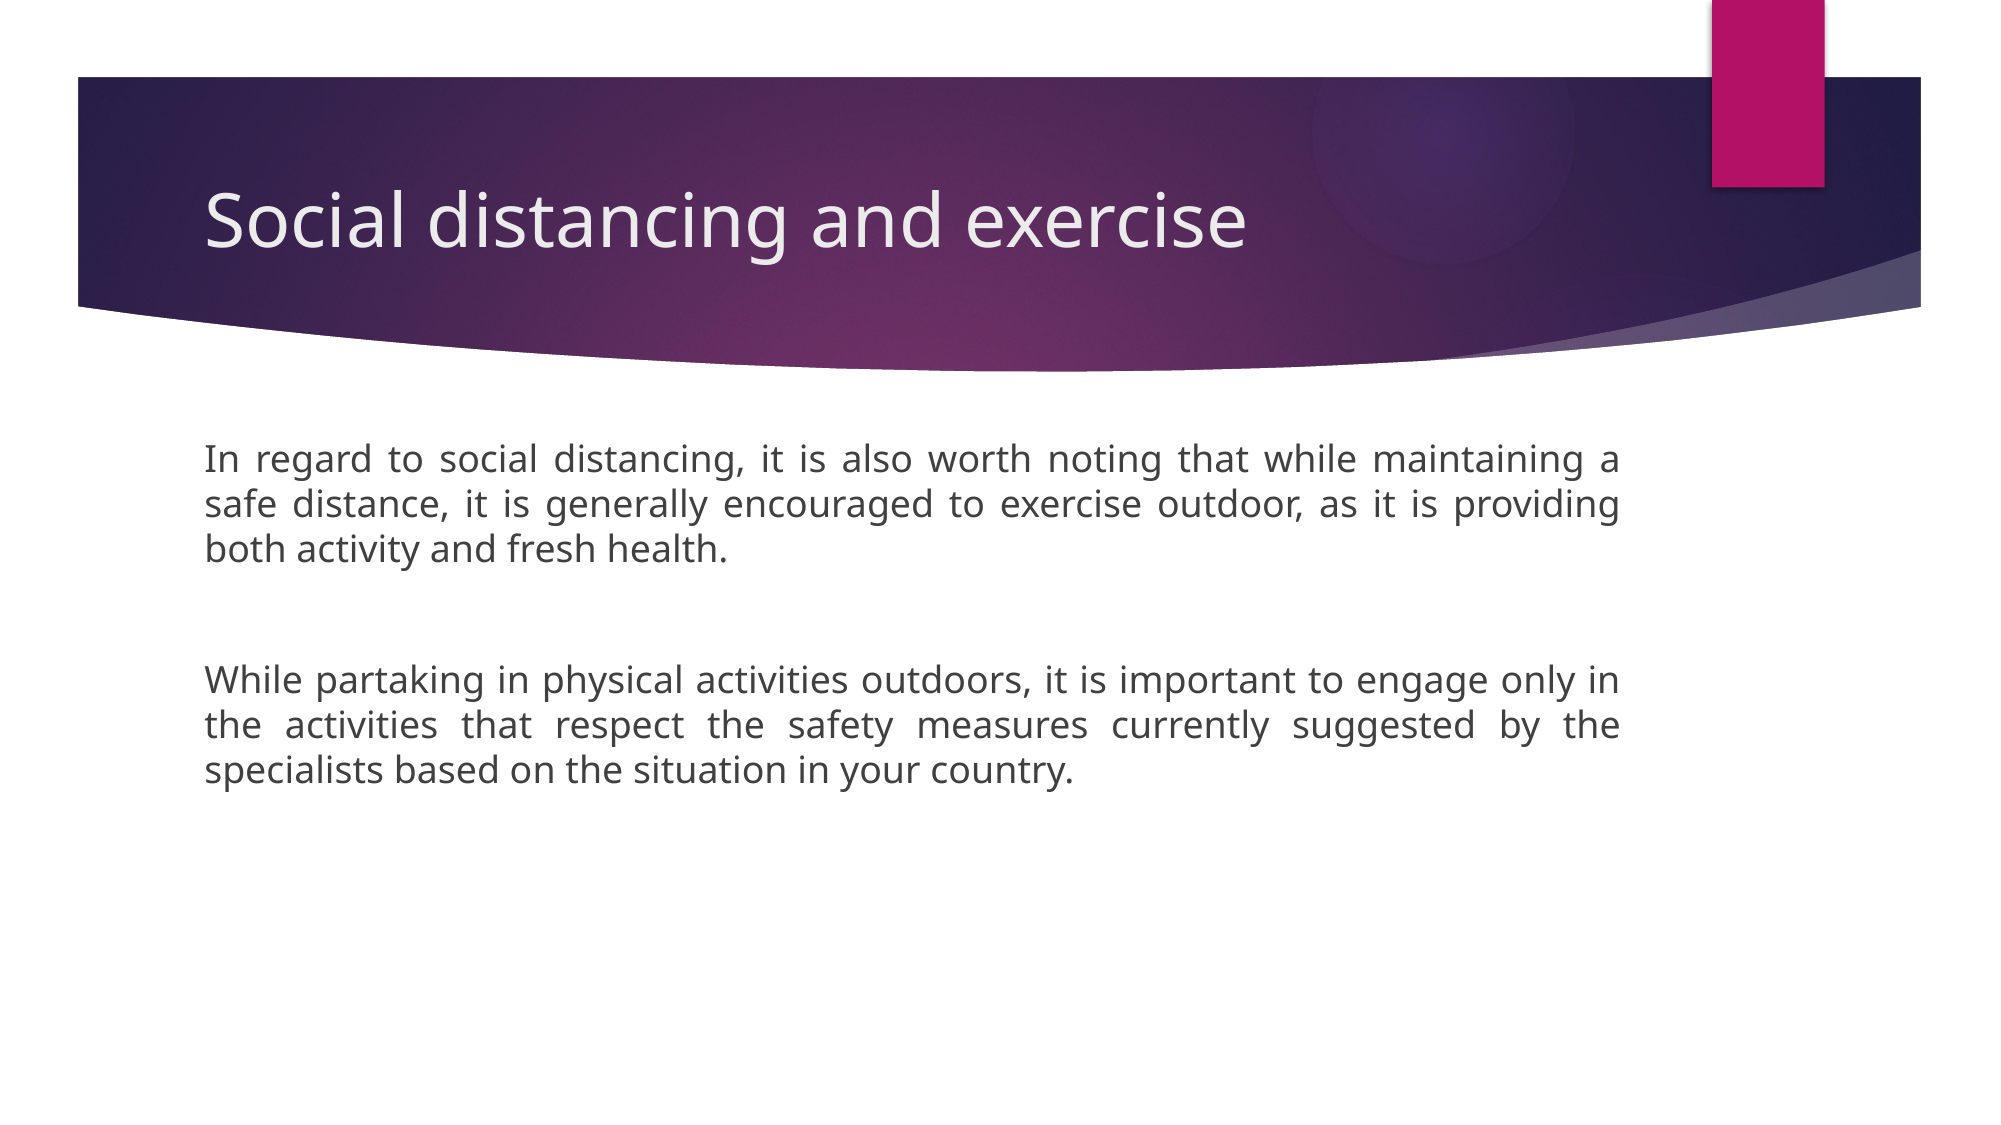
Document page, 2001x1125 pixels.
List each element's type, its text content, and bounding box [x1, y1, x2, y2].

list In regard to social distancing, it is also worth noting that while maintaining a safe distance, it is generally encouraged to exercise outdoor, as it is providing both activity and fresh health. While partaking in physical activities outdoors, it is important to engage only in the activities that respect the safety measures currently suggested by the specialists based on the situation in your country. [189, 427, 1638, 988]
title Social distancing and exercise [189, 159, 1627, 276]
